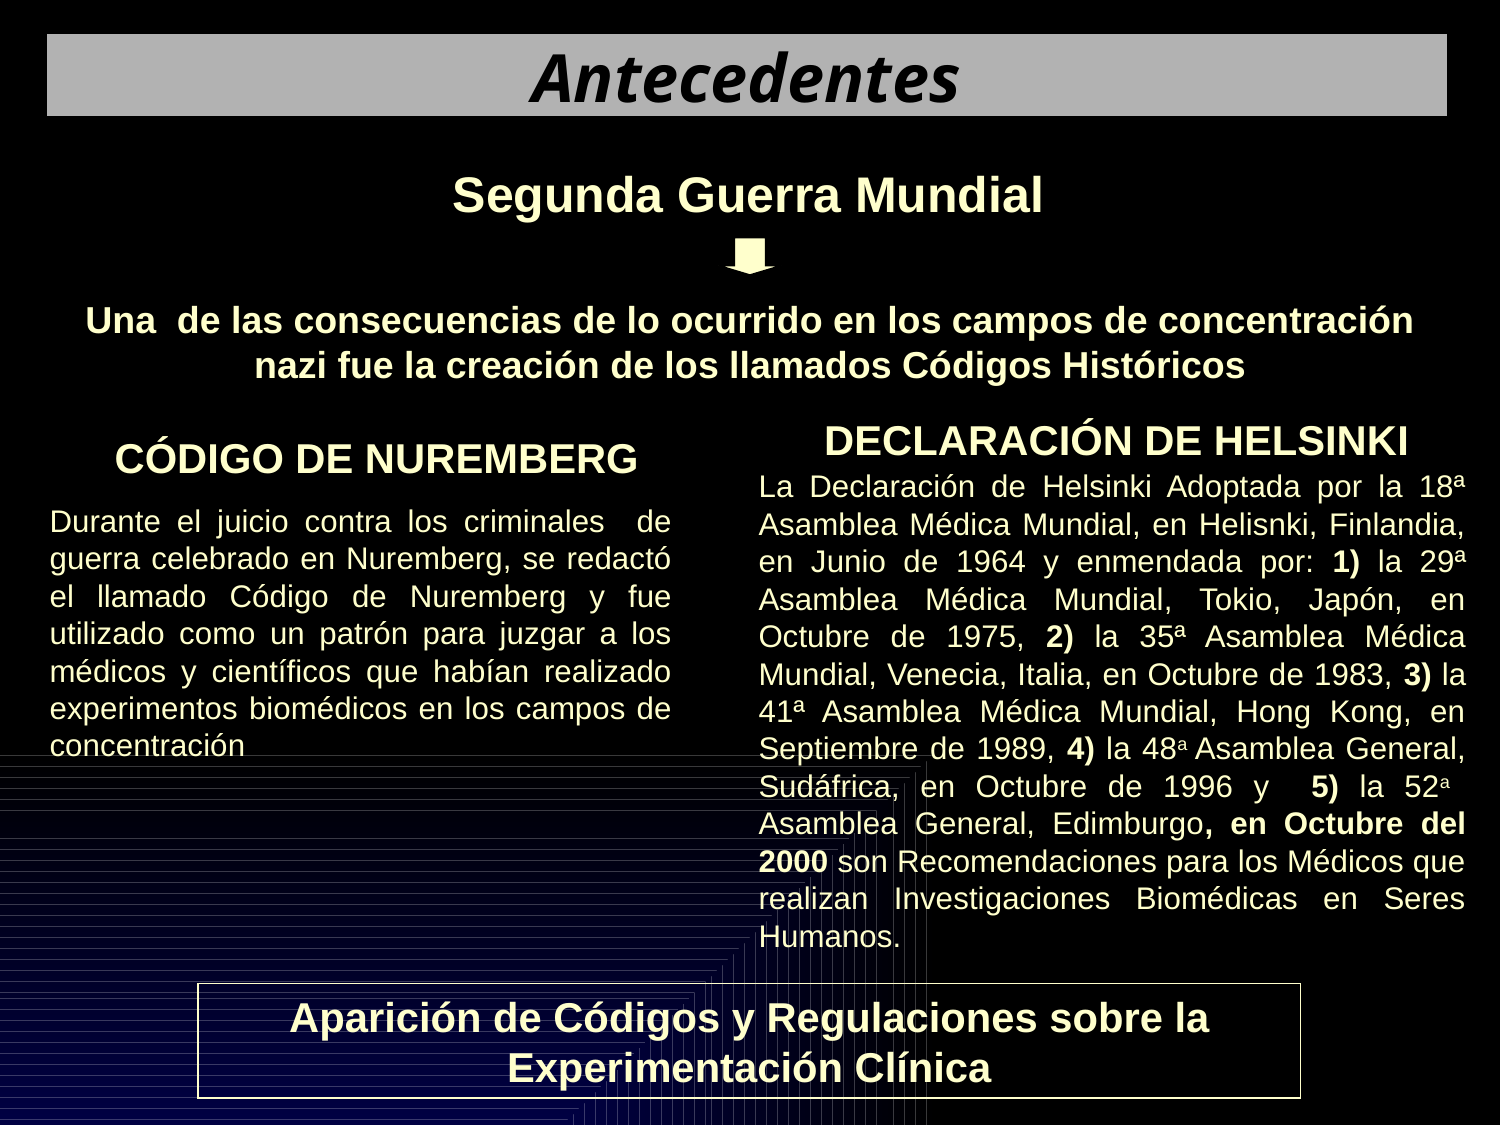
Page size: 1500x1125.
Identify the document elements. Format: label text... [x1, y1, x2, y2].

text_box Antecedentes [40, 28, 1453, 123]
text_box [718, 237, 782, 276]
text_box Segunda Guerra Mundial [438, 155, 1060, 230]
text_box Una de las consecuencias de lo ocurrido en los campos de concentración nazi fue la creación de los llamados Códigos Históricos [49, 288, 1451, 394]
text_box Aparición de Códigos y Regulaciones sobre la Experimentación Clínica [198, 983, 1301, 1099]
text_box DECLARACIÓN DE HELSINKI [809, 406, 1447, 459]
text_box CÓDIGO DE NUREMBERG [99, 423, 654, 489]
text_box Durante el juicio contra los criminales de guerra celebrado en Nuremberg, se redactó el llamado Código de Nuremberg y fue utilizado como un patrón para juzgar a los médicos y científicos que habían realizado experimentos biomédicos en los campos de concentración [34, 493, 688, 771]
text_box La Declaración de Helsinki Adoptada por la 18ª Asamblea Médica Mundial, en Helisnki, Finlandia, en Junio de 1964 y enmendada por: 1) la 29ª Asamblea Médica Mundial, Tokio, Japón, en Octubre de 1975, 2) la 35ª Asamblea Médica Mundial, Venecia, Italia, en Octubre de 1983, 3) la 41ª Asamblea Médica Mundial, Hong Kong, en Septiembre de 1989, 4) la 48a Asamblea General, Sudáfrica, en Octubre de 1996 y 5) la 52a Asamblea General, Edimburgo, en Octubre del 2000 son Recomendaciones para los Médicos que realizan Investigaciones Biomédicas en Seres Humanos. [743, 459, 1482, 961]
